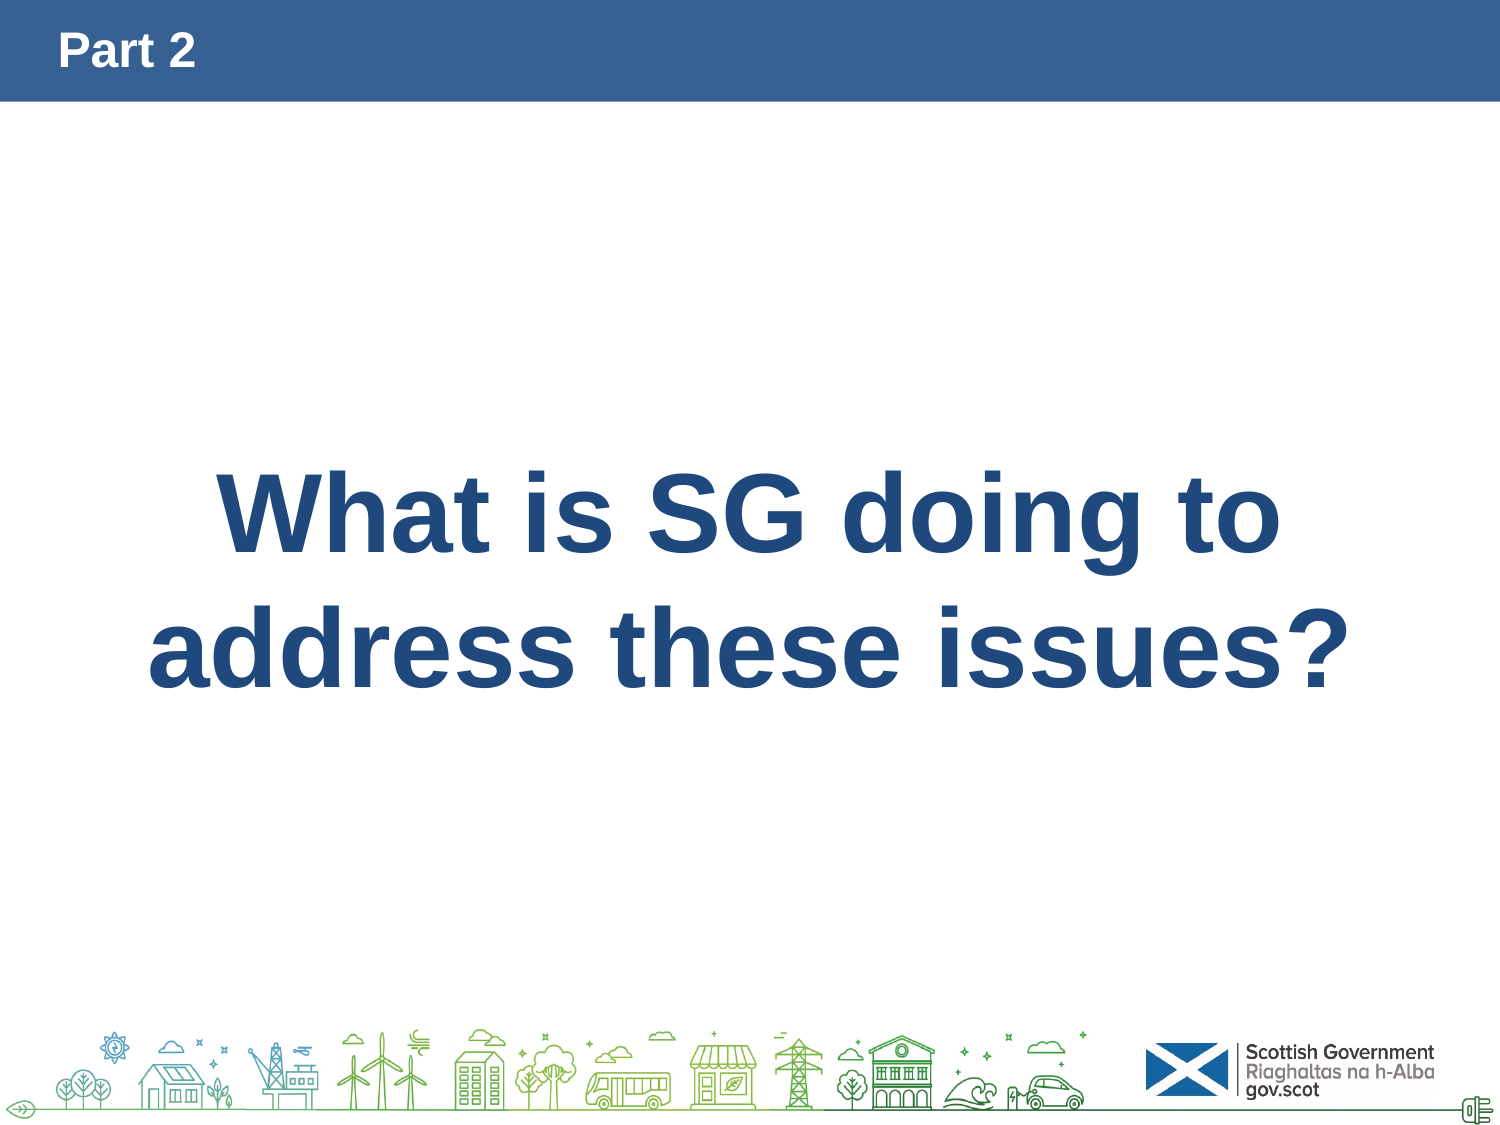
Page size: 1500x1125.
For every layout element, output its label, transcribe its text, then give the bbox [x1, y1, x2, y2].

list What is SG doing to address these issues? [41, 349, 1460, 717]
title Part 2 [41, 7, 1460, 88]
picture [0, 1023, 1498, 1125]
